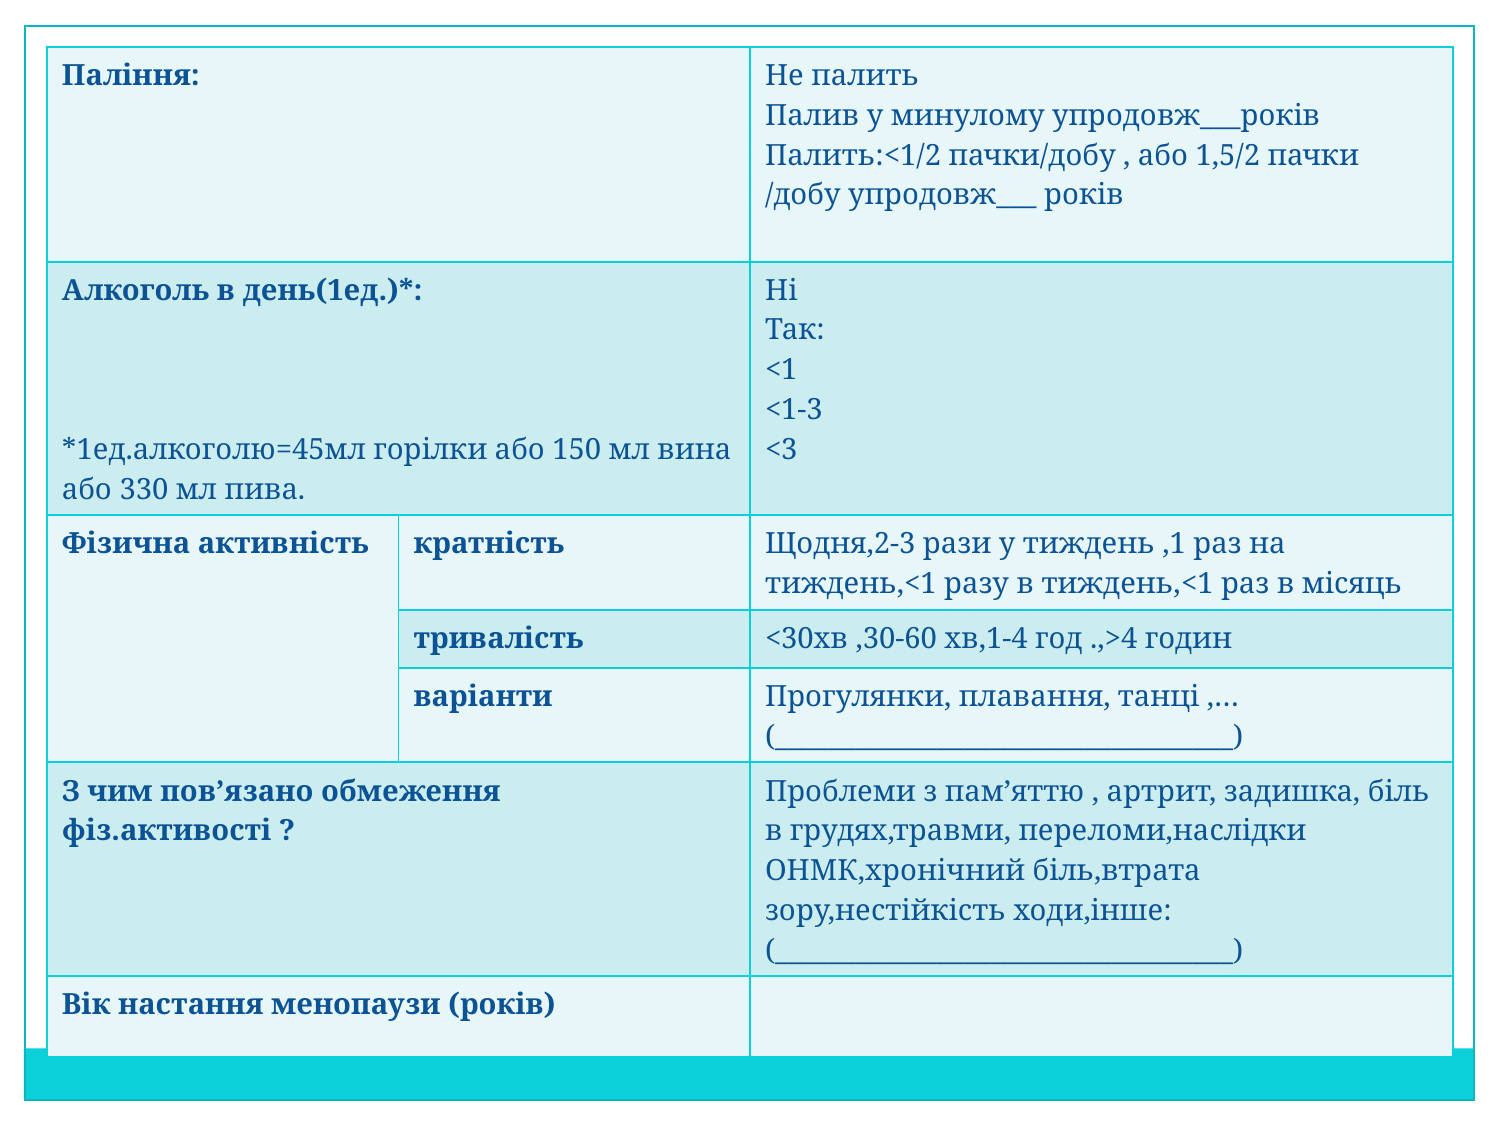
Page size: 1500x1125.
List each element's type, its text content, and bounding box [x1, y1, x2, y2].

table_cell варіанти [399, 669, 749, 761]
table_cell Вік настання менопаузи (років) [48, 977, 749, 1056]
table_header Паління: [48, 48, 749, 261]
table_cell <30хв ,30-60 хв,1-4 год .,>4 годин [751, 611, 1452, 667]
table_cell Прогулянки, плавання, танці ,… (__________________________________) [751, 669, 1452, 761]
table_cell кратність [399, 516, 749, 609]
table_cell тривалість [399, 611, 749, 667]
table_cell Алкоголь в день(1ед.)*: *1ед.алкоголю=45мл горілки або 150 мл вина або 330 мл пива. [48, 263, 749, 514]
table_cell [751, 977, 1452, 1056]
table_cell З чим пов’язано обмеження фіз.активості ? [48, 763, 749, 975]
table_cell Фізична активність [48, 516, 398, 761]
table_cell Щодня,2-3 рази у тиждень ,1 раз на тиждень,<1 разу в тиждень,<1 раз в місяць [751, 516, 1452, 609]
table_cell Проблеми з пам’яттю , артрит, задишка, біль в грудях,травми, переломи,наслідки ОНМК,хронічний біль,втрата зору,нестійкість ходи,інше: (__________________________________) [751, 763, 1452, 975]
table_cell Ні Так: <1 <1-3 <3 [751, 263, 1452, 514]
table_header Не палить Палив у минулому упродовж___років Палить:<1/2 пачки/добу , або 1,5/2 пачки /добу упродовж___ років [751, 48, 1452, 261]
